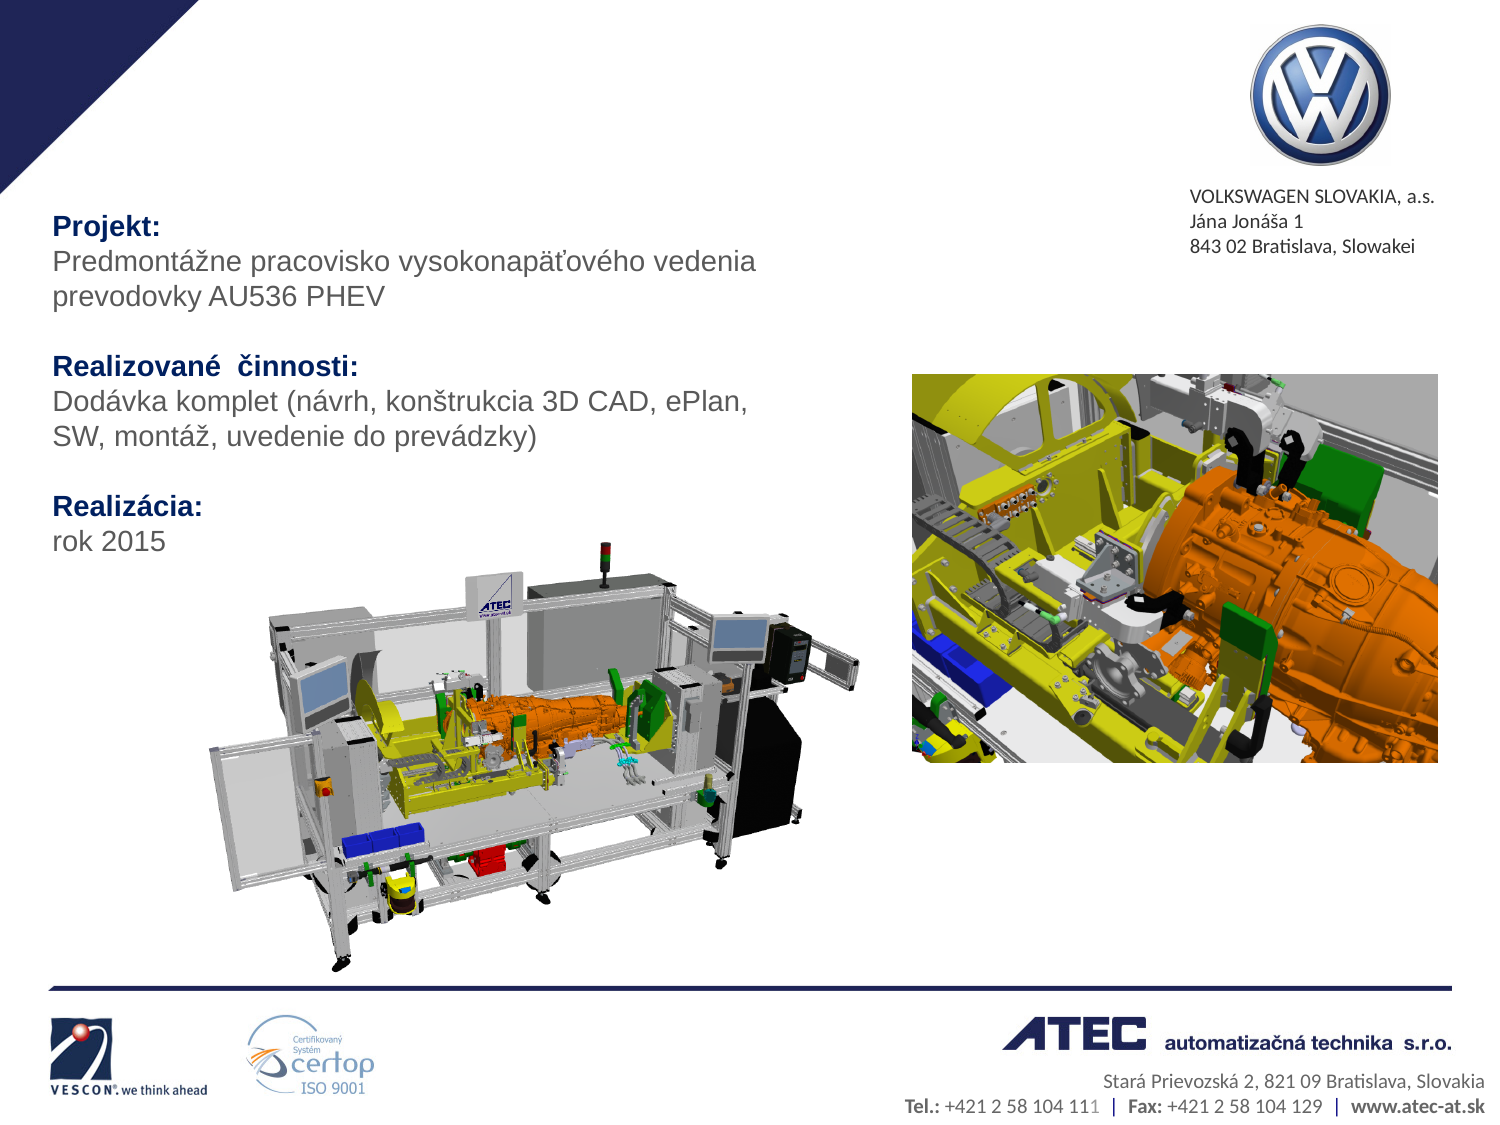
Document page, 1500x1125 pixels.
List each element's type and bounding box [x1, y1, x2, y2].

picture [0, 0, 1500, 1125]
list [187, 524, 867, 984]
